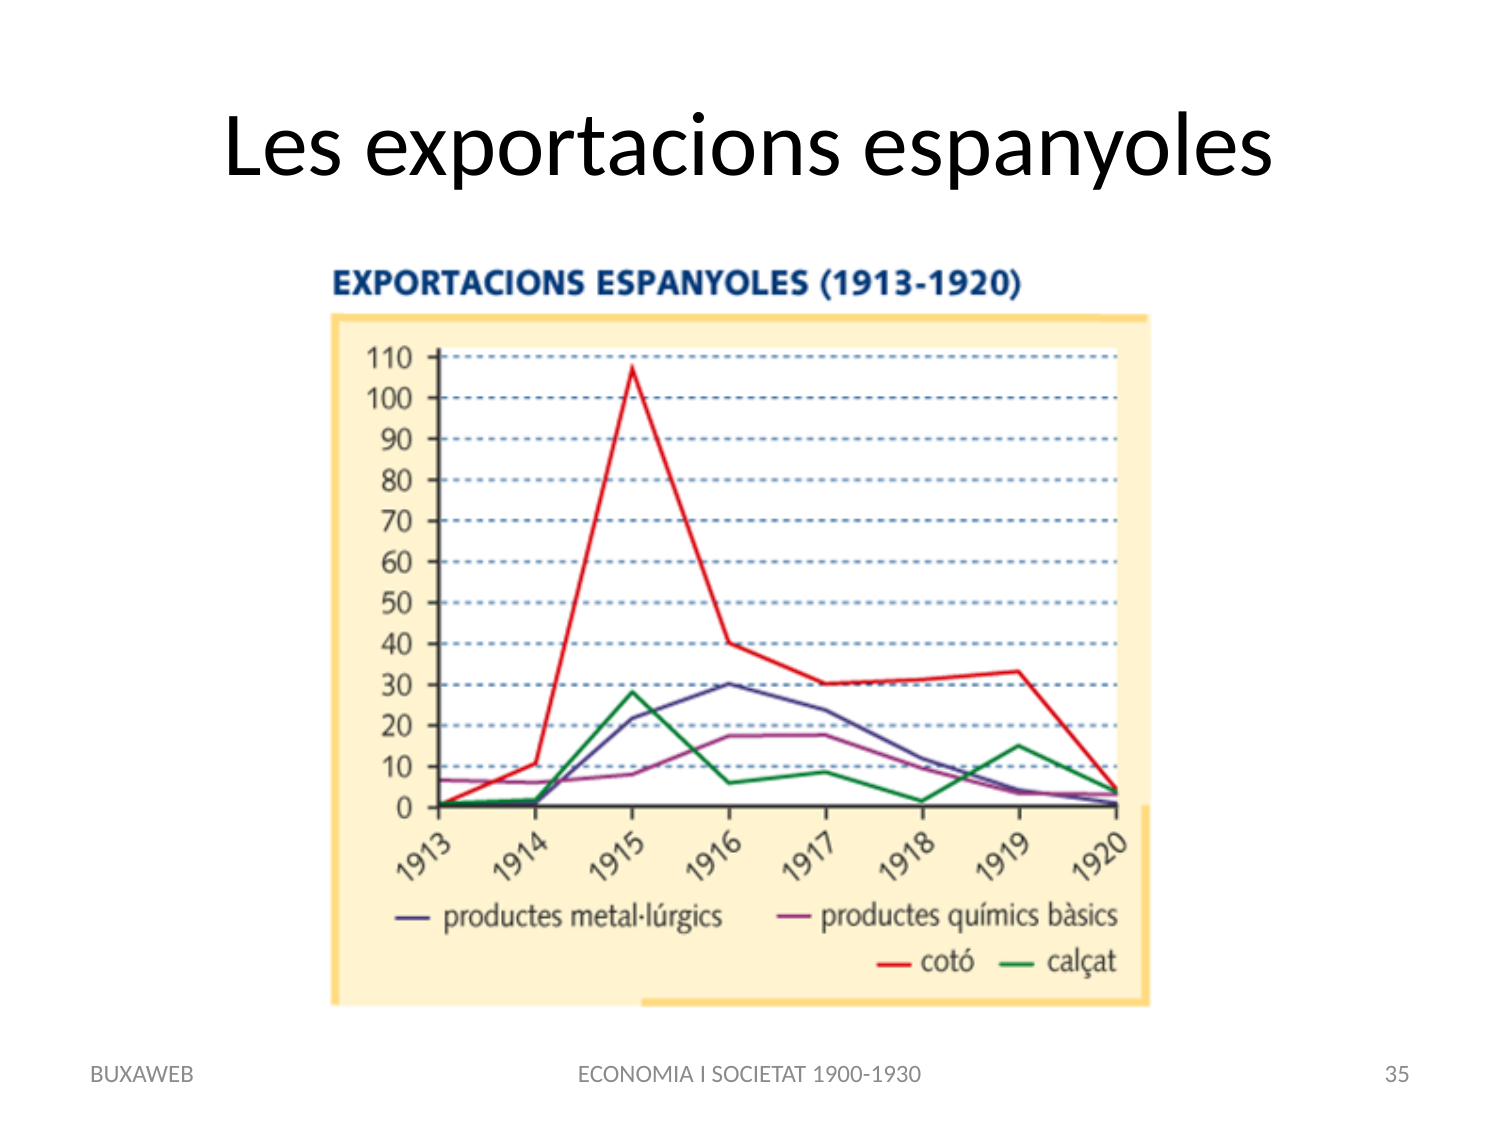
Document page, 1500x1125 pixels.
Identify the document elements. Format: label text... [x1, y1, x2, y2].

slide_number 35 [1074, 1042, 1425, 1103]
title Les exportacions espanyoles [75, 45, 1425, 233]
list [288, 231, 1200, 1048]
slide_number BUXAWEB [75, 1042, 425, 1103]
footer ECONOMIA I SOCIETAT 1900-1930 [512, 1056, 988, 1103]
